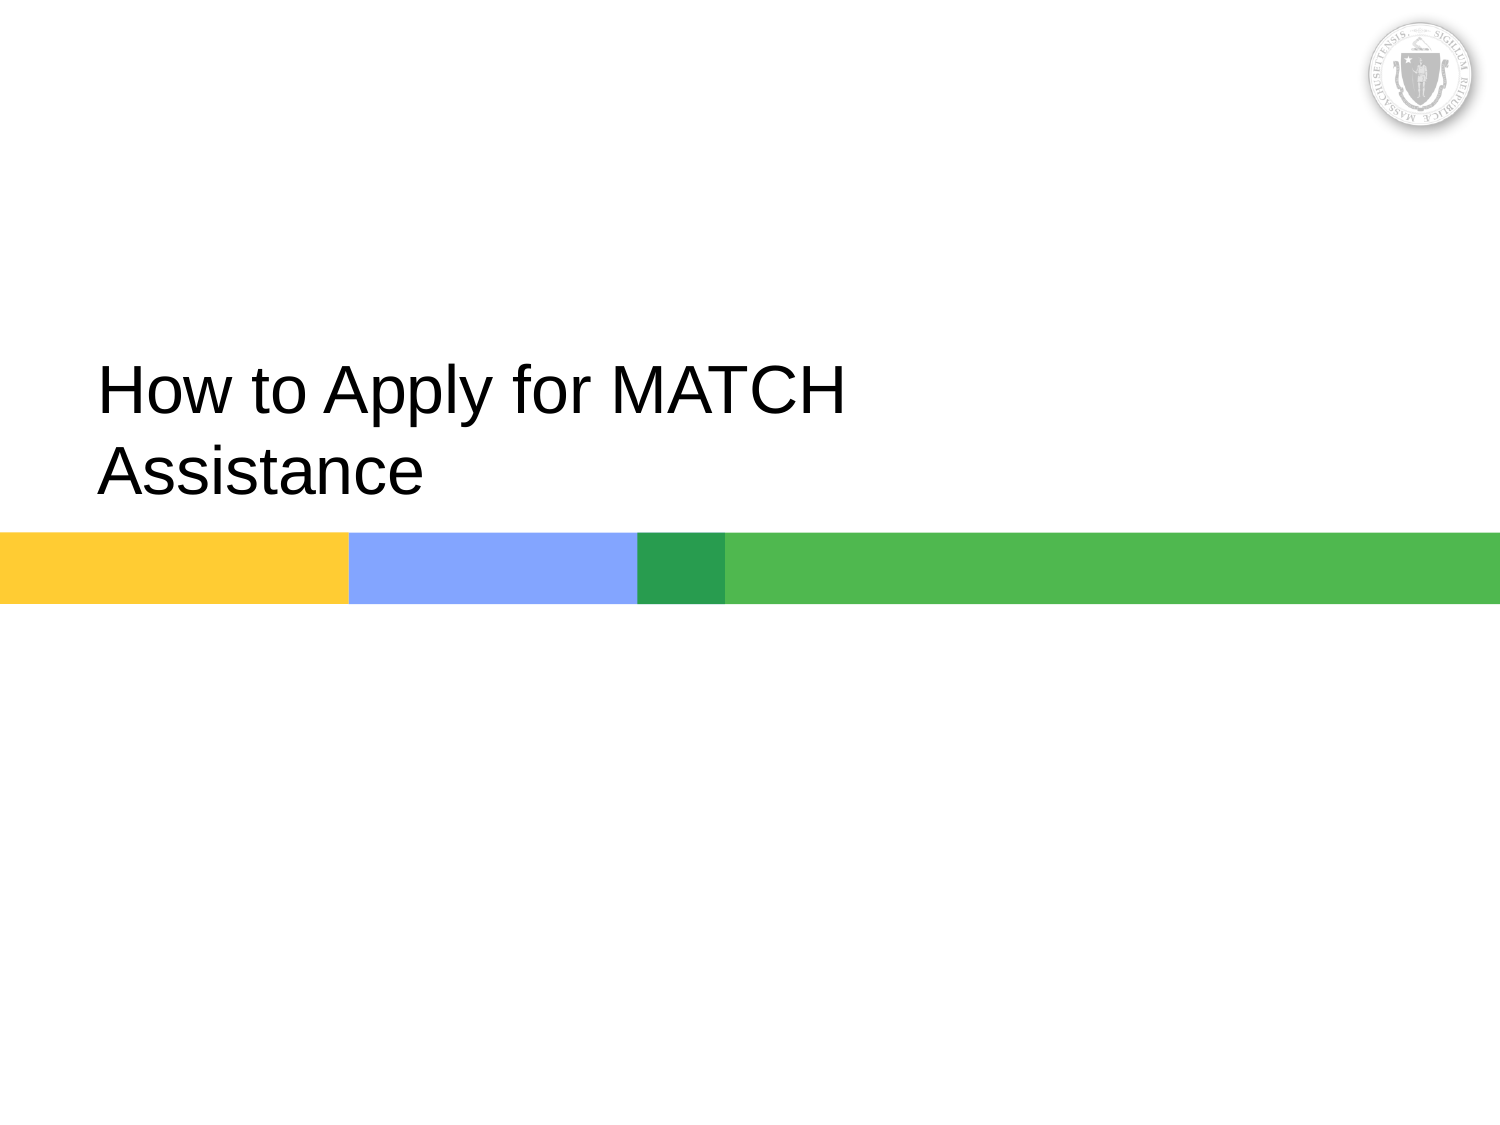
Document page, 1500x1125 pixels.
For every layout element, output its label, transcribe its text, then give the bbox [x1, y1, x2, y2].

title How to Apply for MATCH Assistance [97, 343, 1006, 509]
